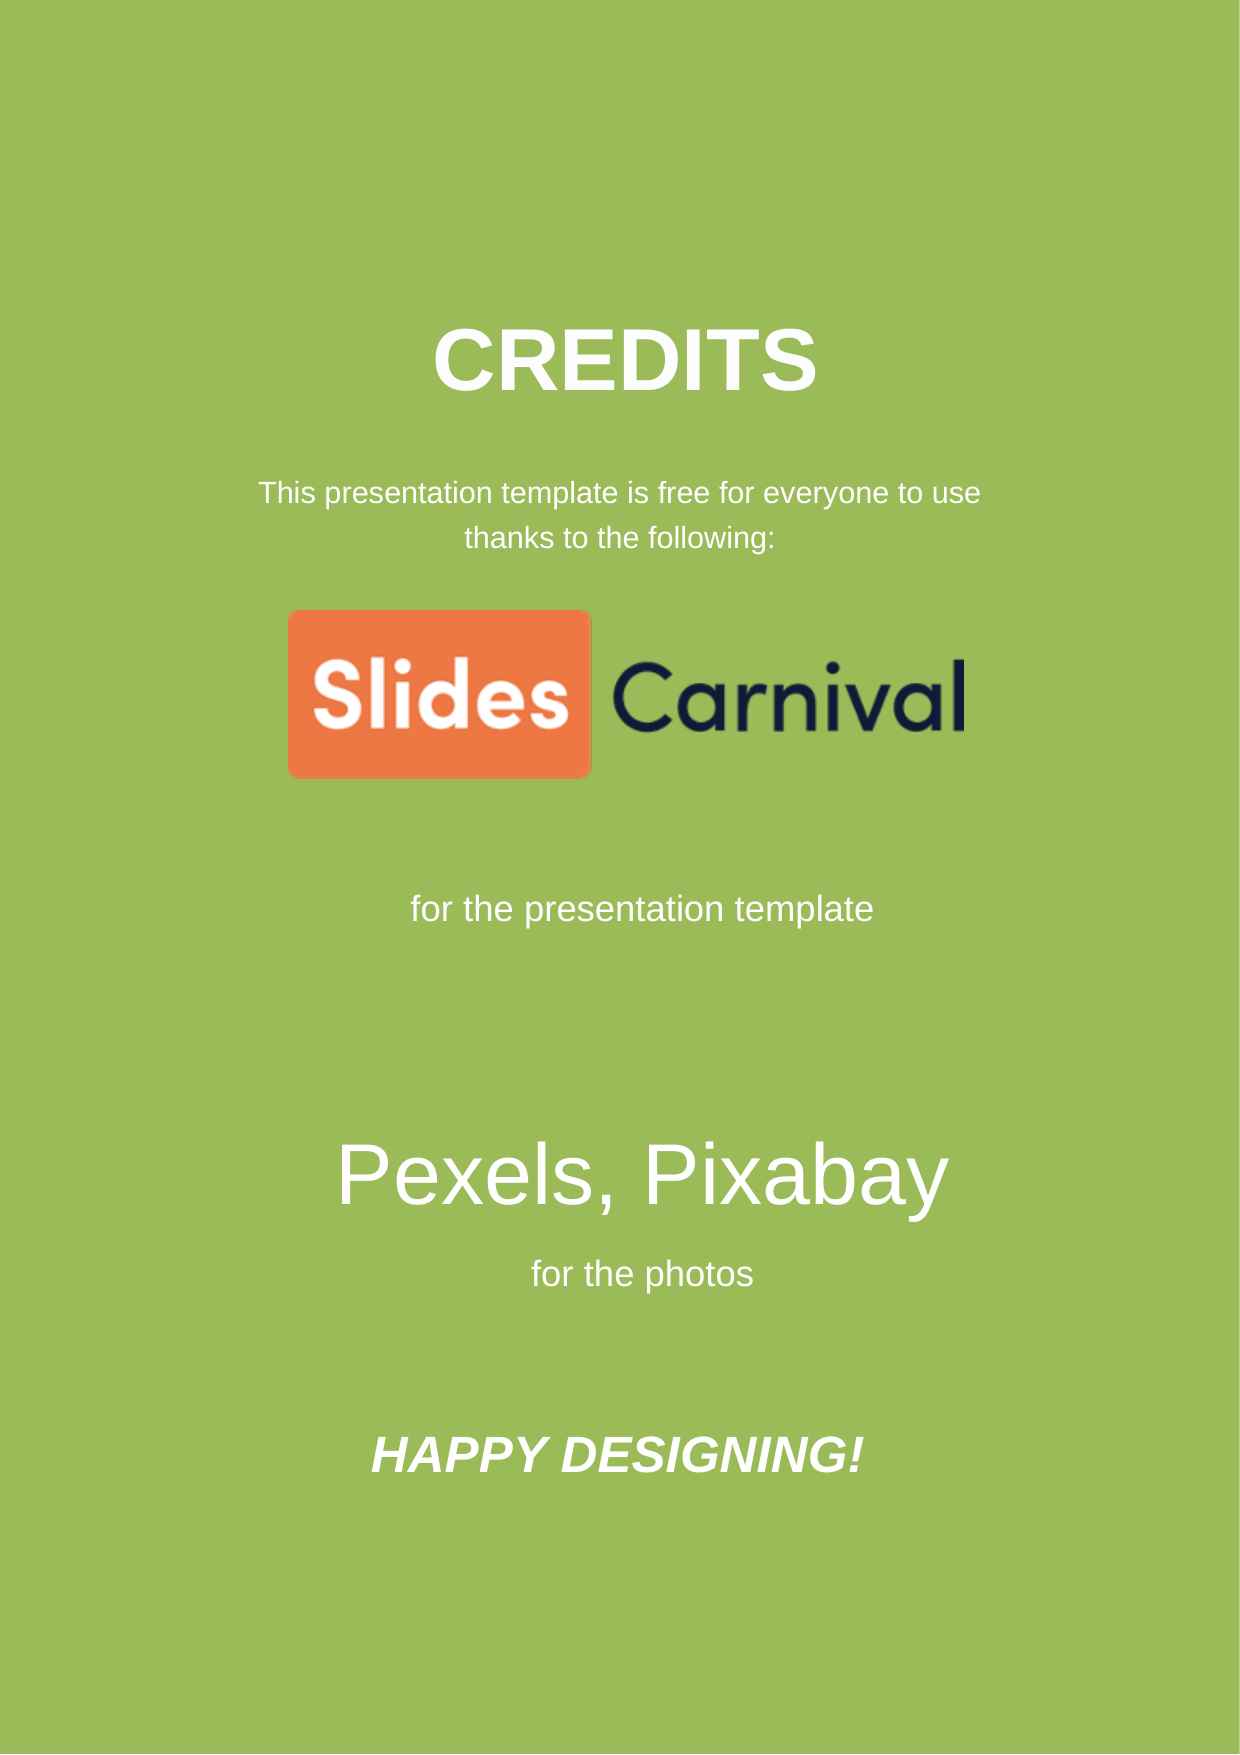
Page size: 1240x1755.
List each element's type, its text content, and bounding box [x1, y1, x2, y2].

picture [288, 609, 964, 780]
text_box This presentation template is free for everyone to use thanks to the following: [78, 465, 1162, 555]
text_box CREDITS [214, 302, 1038, 408]
text_box Pexels, Pixabay [206, 1118, 1080, 1222]
text_box for the presentation template [287, 875, 998, 929]
text_box for the photos [386, 1240, 900, 1294]
text_box HAPPY DESIGNING! [325, 1407, 912, 1483]
